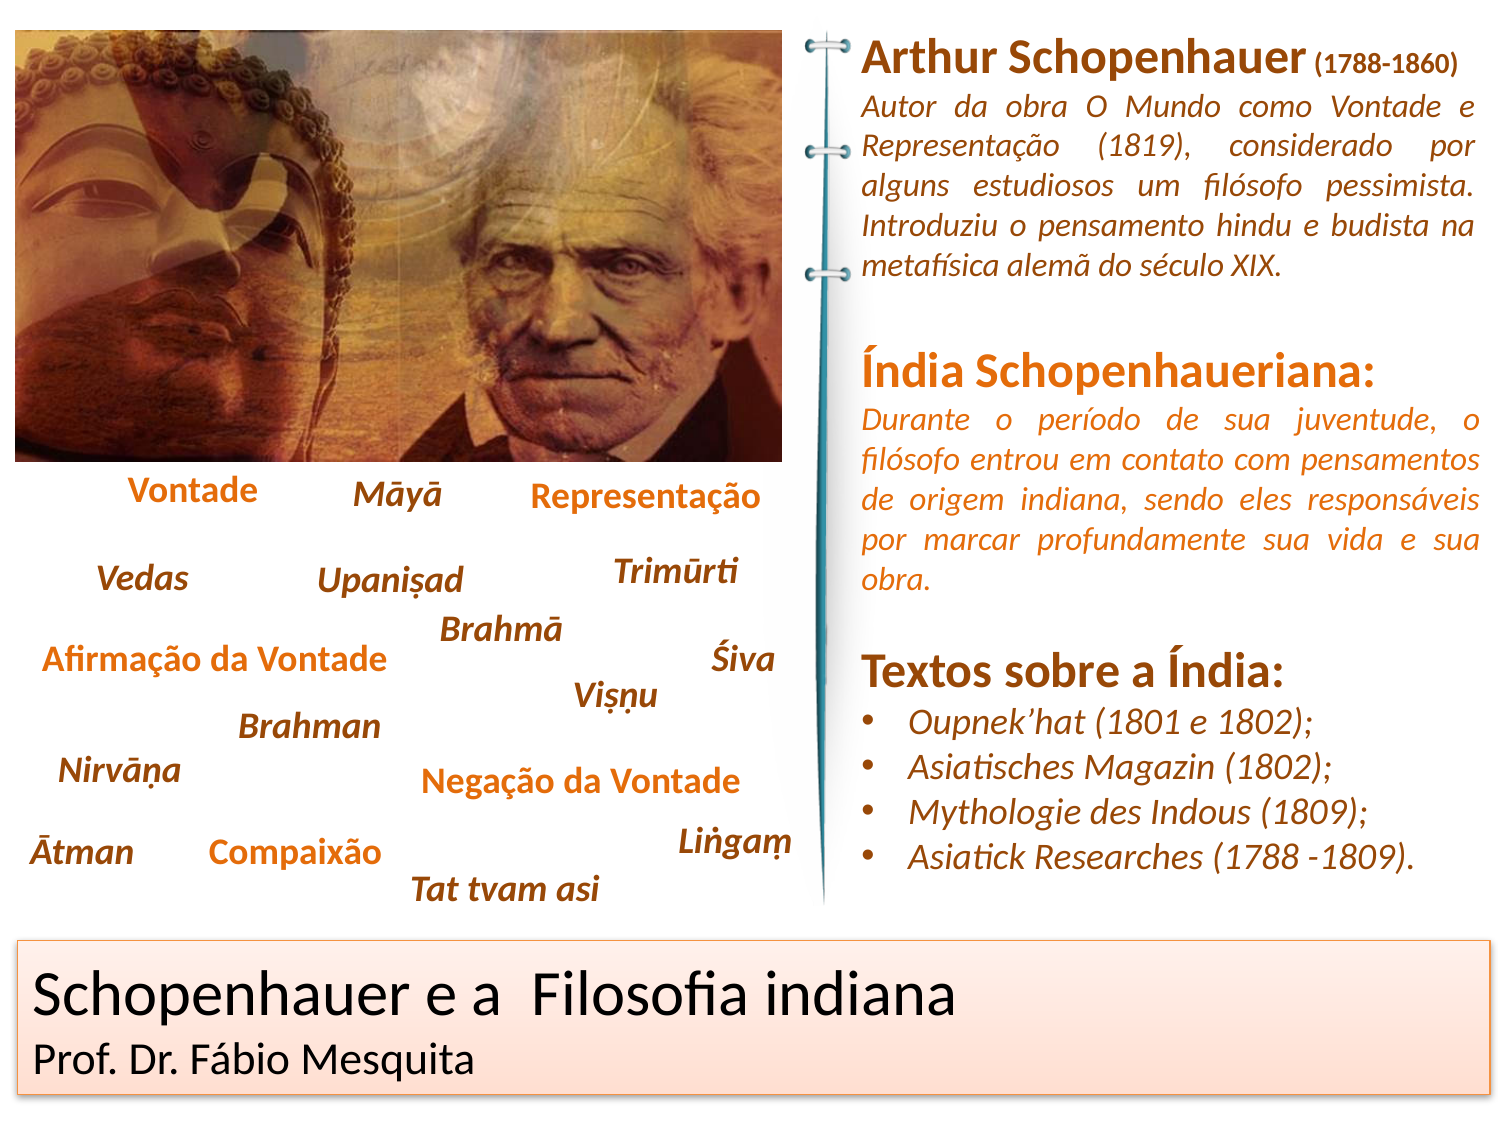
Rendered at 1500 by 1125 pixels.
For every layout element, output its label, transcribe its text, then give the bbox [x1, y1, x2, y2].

text_box Índia Schopenhaueriana: Durante o período de sua juventude, o filósofo entrou em contato com pensamentos de origem indiana, sendo eles responsáveis por marcar profundamente sua vida e sua obra. [846, 330, 1497, 605]
text_box Vontade [112, 470, 292, 518]
text_box Viṣṇu [558, 662, 674, 723]
text_box Negação da Vontade [406, 748, 789, 809]
picture [15, 17, 1270, 905]
text_box Ātman [15, 819, 193, 880]
text_box Tat tvam asi [395, 857, 630, 917]
text_box Vedas [80, 545, 223, 605]
text_box Arthur Schopenhauer (1788-1860) Autor da obra O Mundo como Vontade e Representação (1819), considerado por alguns estudiosos um filósofo pessimista. Introduziu o pensamento hindu e budista na metafísica alemã do século XIX. [887, 16, 1491, 291]
text_box Afirmação da Vontade [27, 626, 418, 687]
text_box Upaniṣad [302, 547, 518, 608]
text_box Liṅgaṃ [663, 809, 762, 869]
text_box Śiva [696, 626, 791, 687]
text_box Brahman [223, 693, 397, 754]
text_box Nirvāṇa [43, 737, 223, 798]
text_box Textos sobre a Índia: Oupnek’hat (1801 e 1802); Asiatisches Magazin (1802); Mythologie des Indous (1809); Asiatick Researches (1788 -1809). [846, 629, 1497, 885]
text_box Trimūrti [598, 538, 762, 599]
text_box Māyā [337, 470, 374, 521]
text_box Brahmā [424, 596, 579, 657]
title Schopenhauer e a Filosofia indiana Prof. Dr. Fábio Mesquita [17, 940, 1491, 1095]
text_box Compaixão [193, 819, 402, 880]
